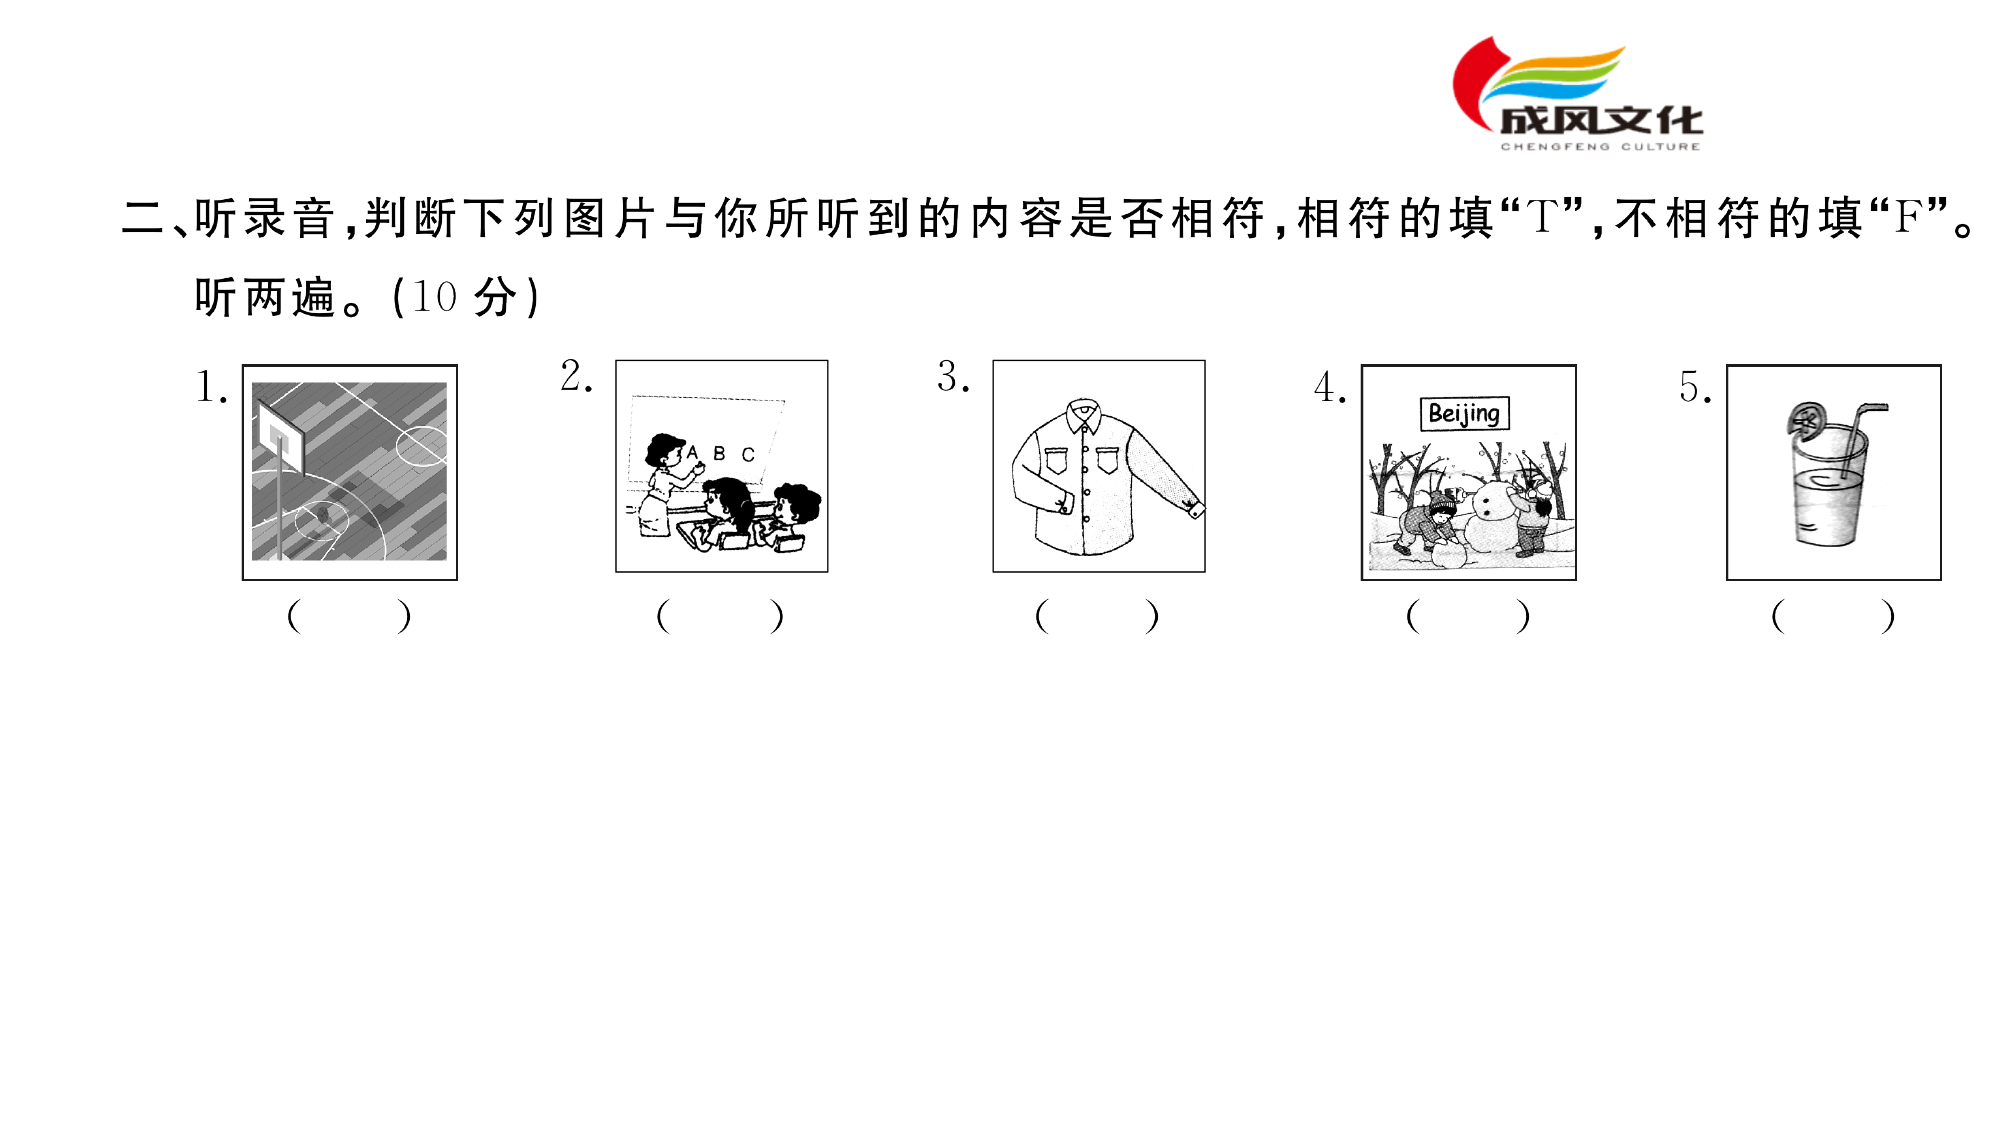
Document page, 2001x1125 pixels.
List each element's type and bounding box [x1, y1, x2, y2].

picture [118, 30, 2000, 641]
